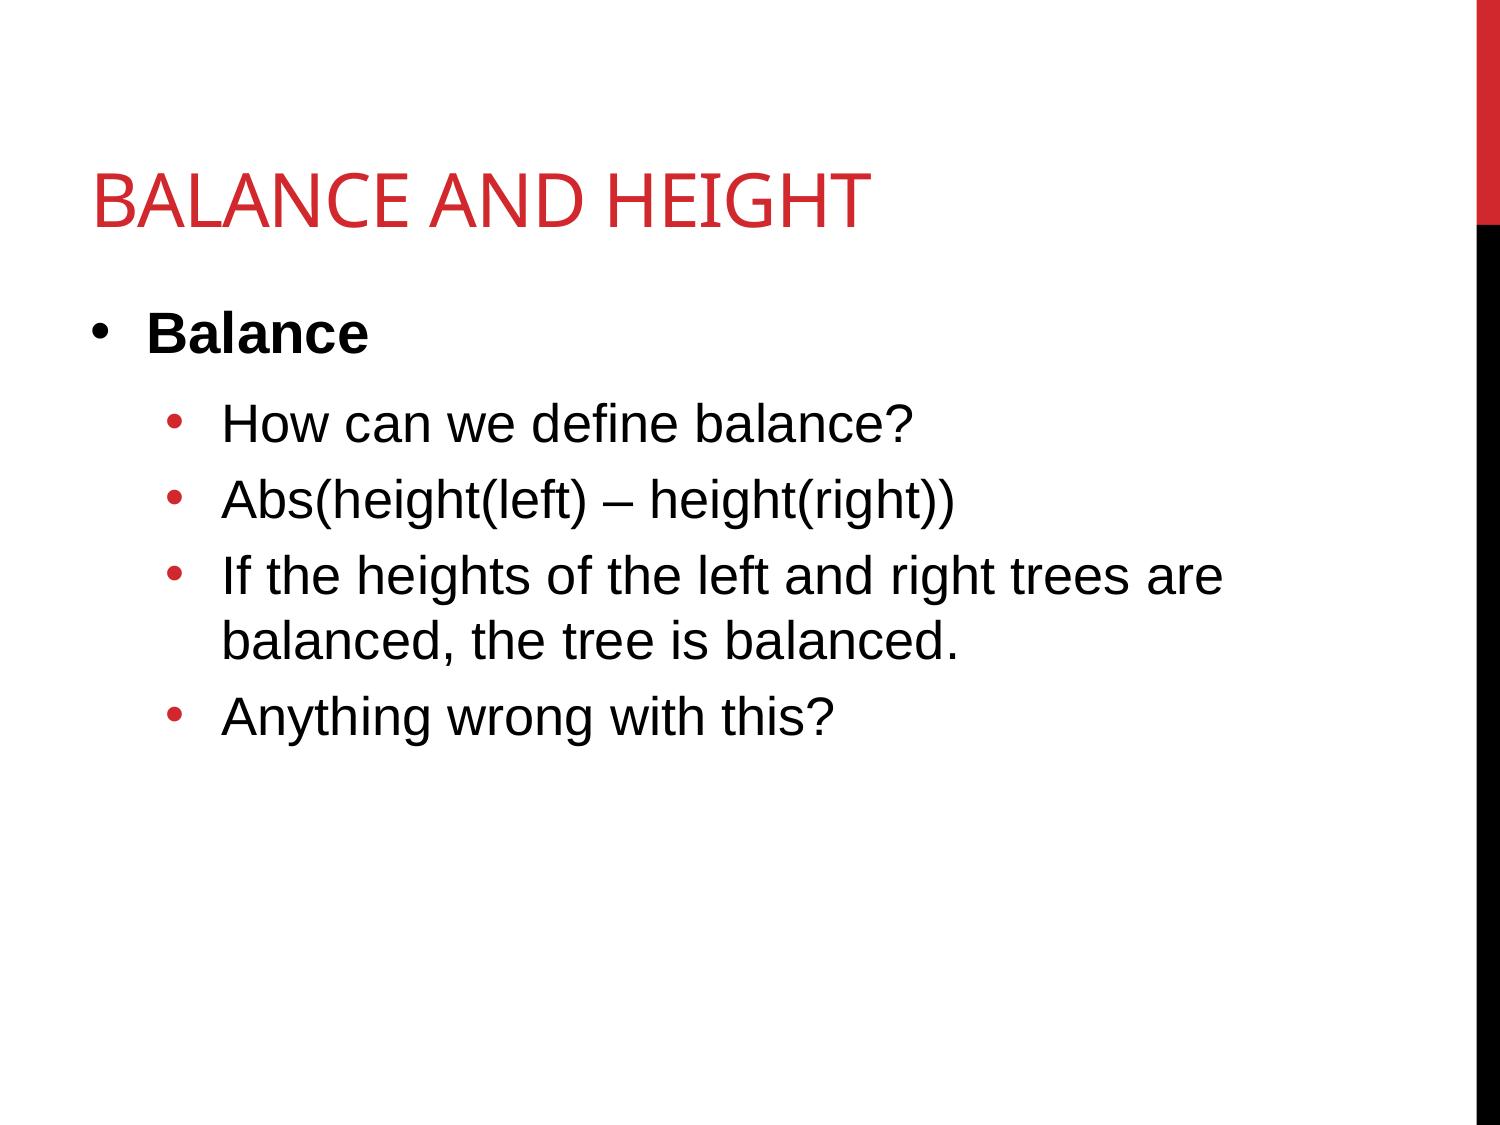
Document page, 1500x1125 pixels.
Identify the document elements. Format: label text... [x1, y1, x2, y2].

list Balance How can we define balance? Abs(height(left) – height(right)) If the heights of the left and right trees are balanced, the tree is balanced. Anything wrong with this? [75, 287, 1325, 1125]
title Balance and Height [75, 25, 1355, 250]
